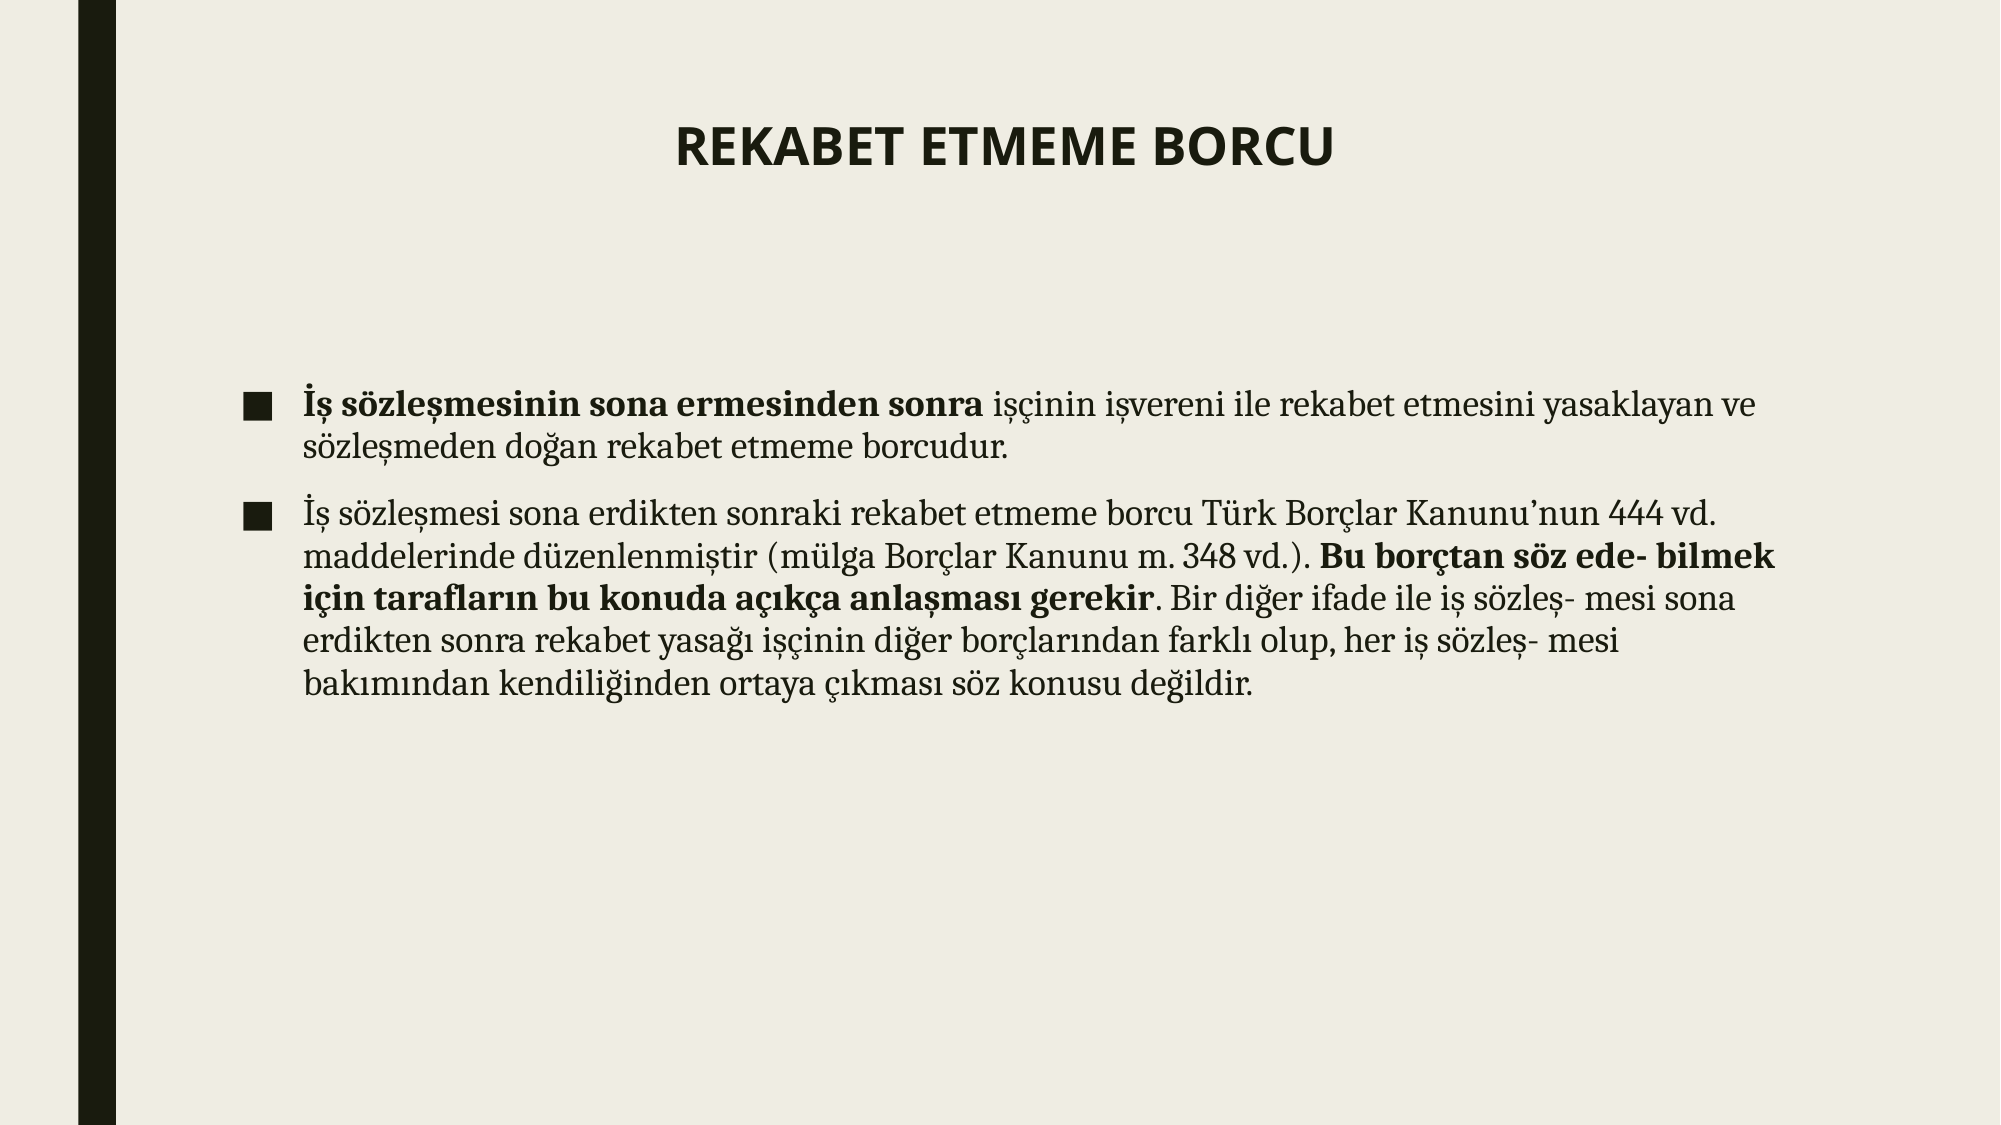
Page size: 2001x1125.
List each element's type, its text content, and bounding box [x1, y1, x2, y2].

list İş sözleşmesinin sona ermesinden sonra işçinin işvereni ile rekabet etmesini yasaklayan ve sözleşmeden doğan rekabet etmeme borcudur. İş sözleşmesi sona erdikten sonraki rekabet etmeme borcu Türk Borçlar Kanunu’nun 444 vd. maddelerinde düzenlenmiştir (mülga Borçlar Kanunu m. 348 vd.). Bu borçtan söz ede- bilmek için tarafların bu konuda açıkça anlaşması gerekir. Bir diğer ifade ile iş sözleş- mesi sona erdikten sonra rekabet yasağı işçinin diğer borçlarından farklı olup, her iş sözleş- mesi bakımından kendiliğinden ortaya çıkması söz konusu değildir. [225, 375, 1800, 963]
title REKABET ETMEME BORCU [225, 112, 1800, 357]
